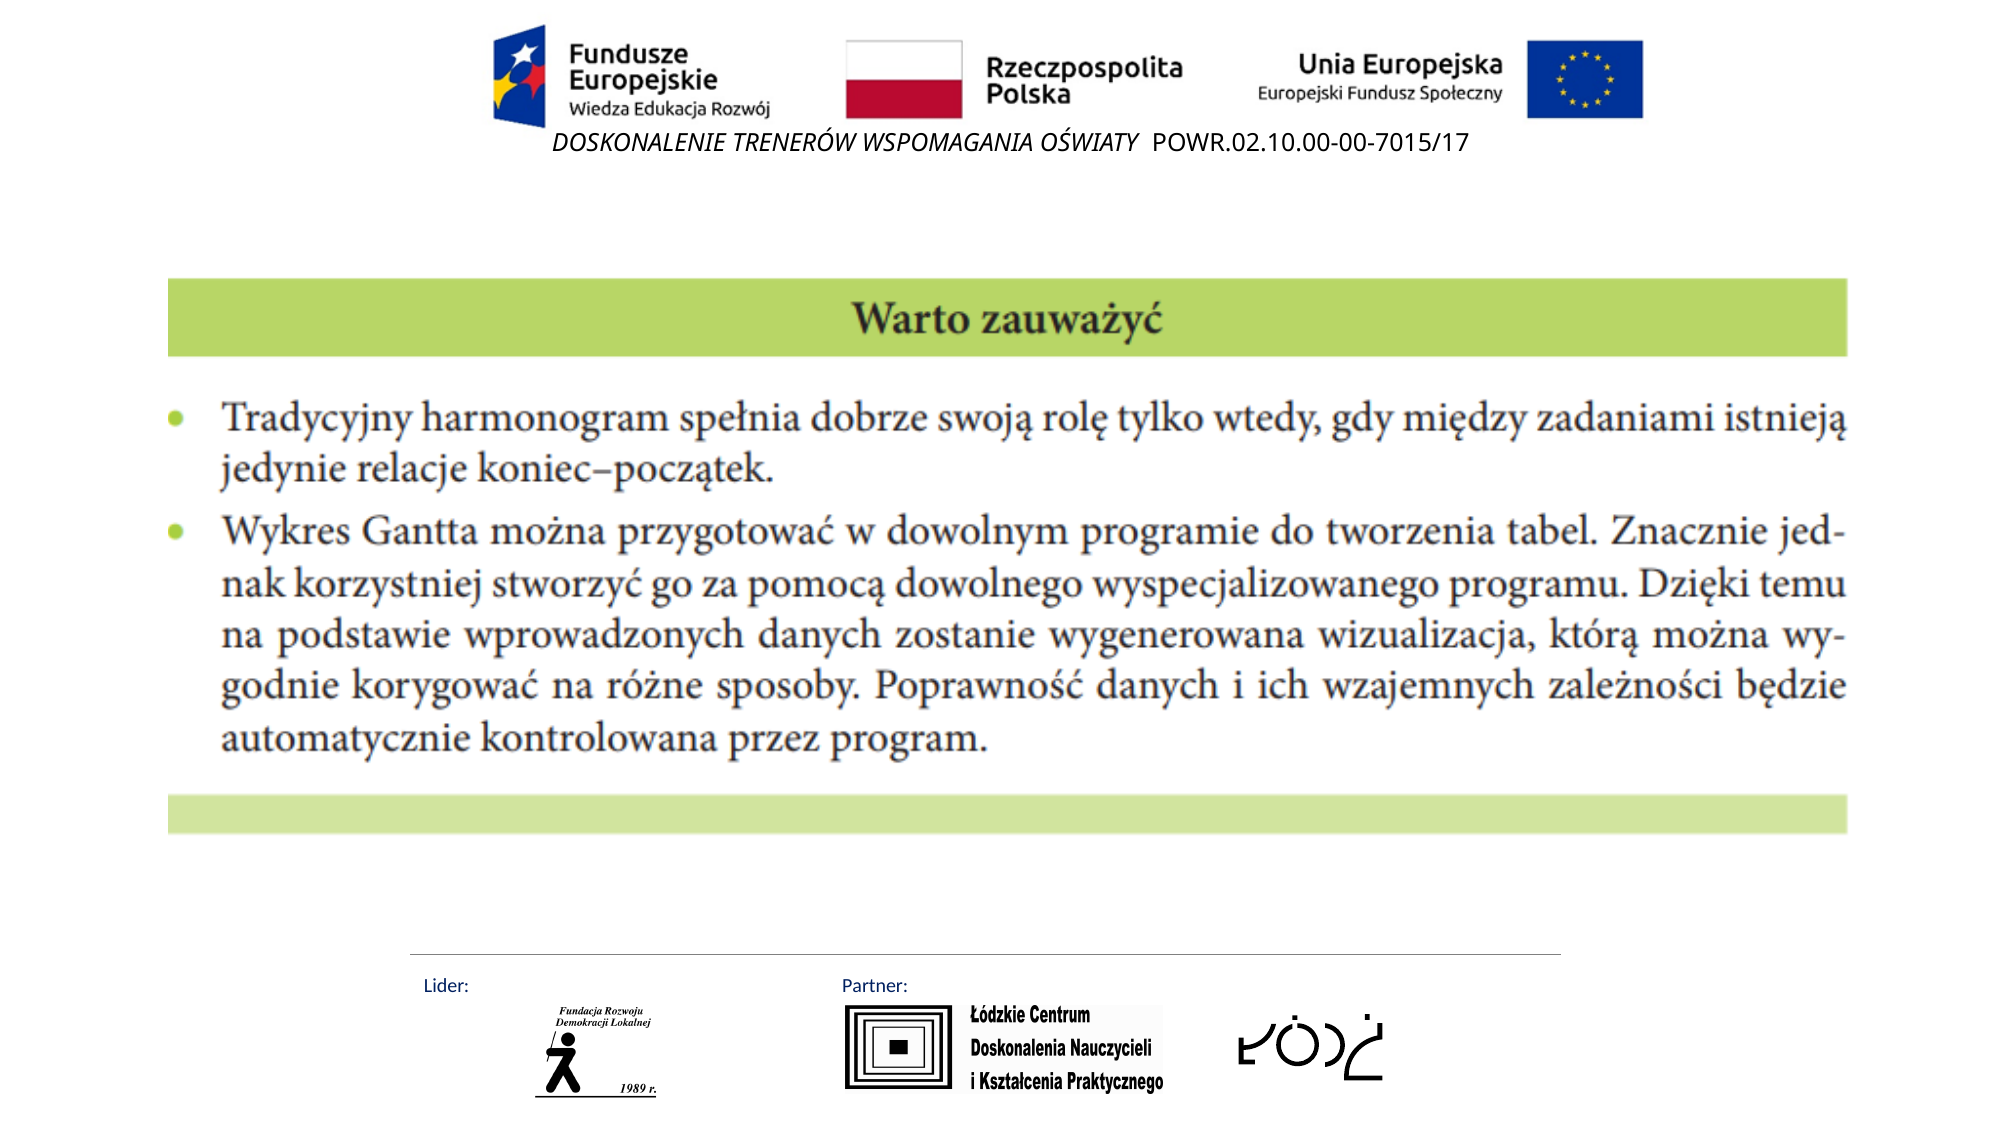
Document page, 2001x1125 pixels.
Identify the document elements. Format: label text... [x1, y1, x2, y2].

picture [384, 953, 1587, 1125]
picture [468, 0, 1669, 154]
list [167, 271, 1858, 849]
title DOSKONALENIE TRENERÓW WSPOMAGANIA OŚWIATY POWR.02.10.00-00-7015/17 [151, 0, 1871, 169]
